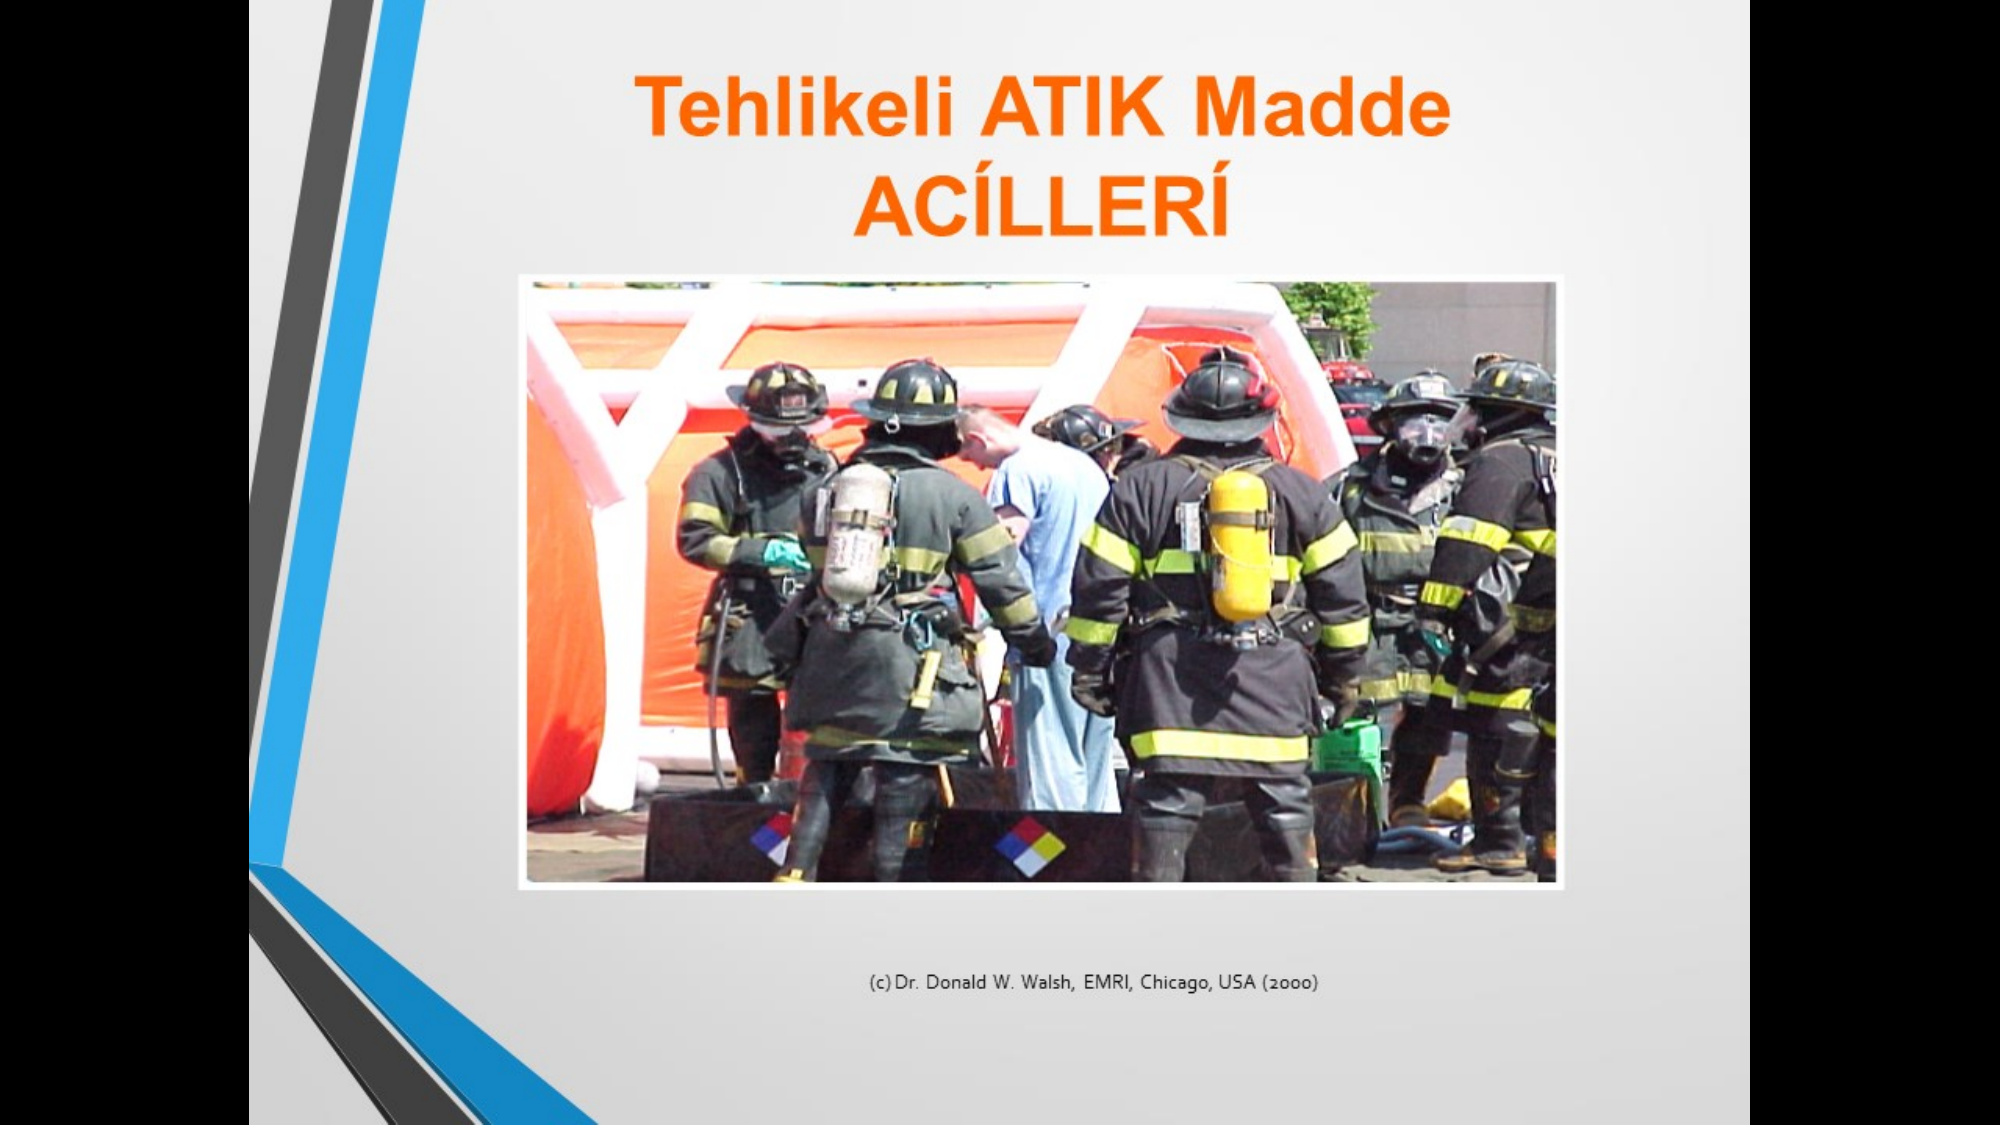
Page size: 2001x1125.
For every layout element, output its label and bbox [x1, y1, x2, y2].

picture [249, 0, 1750, 1125]
